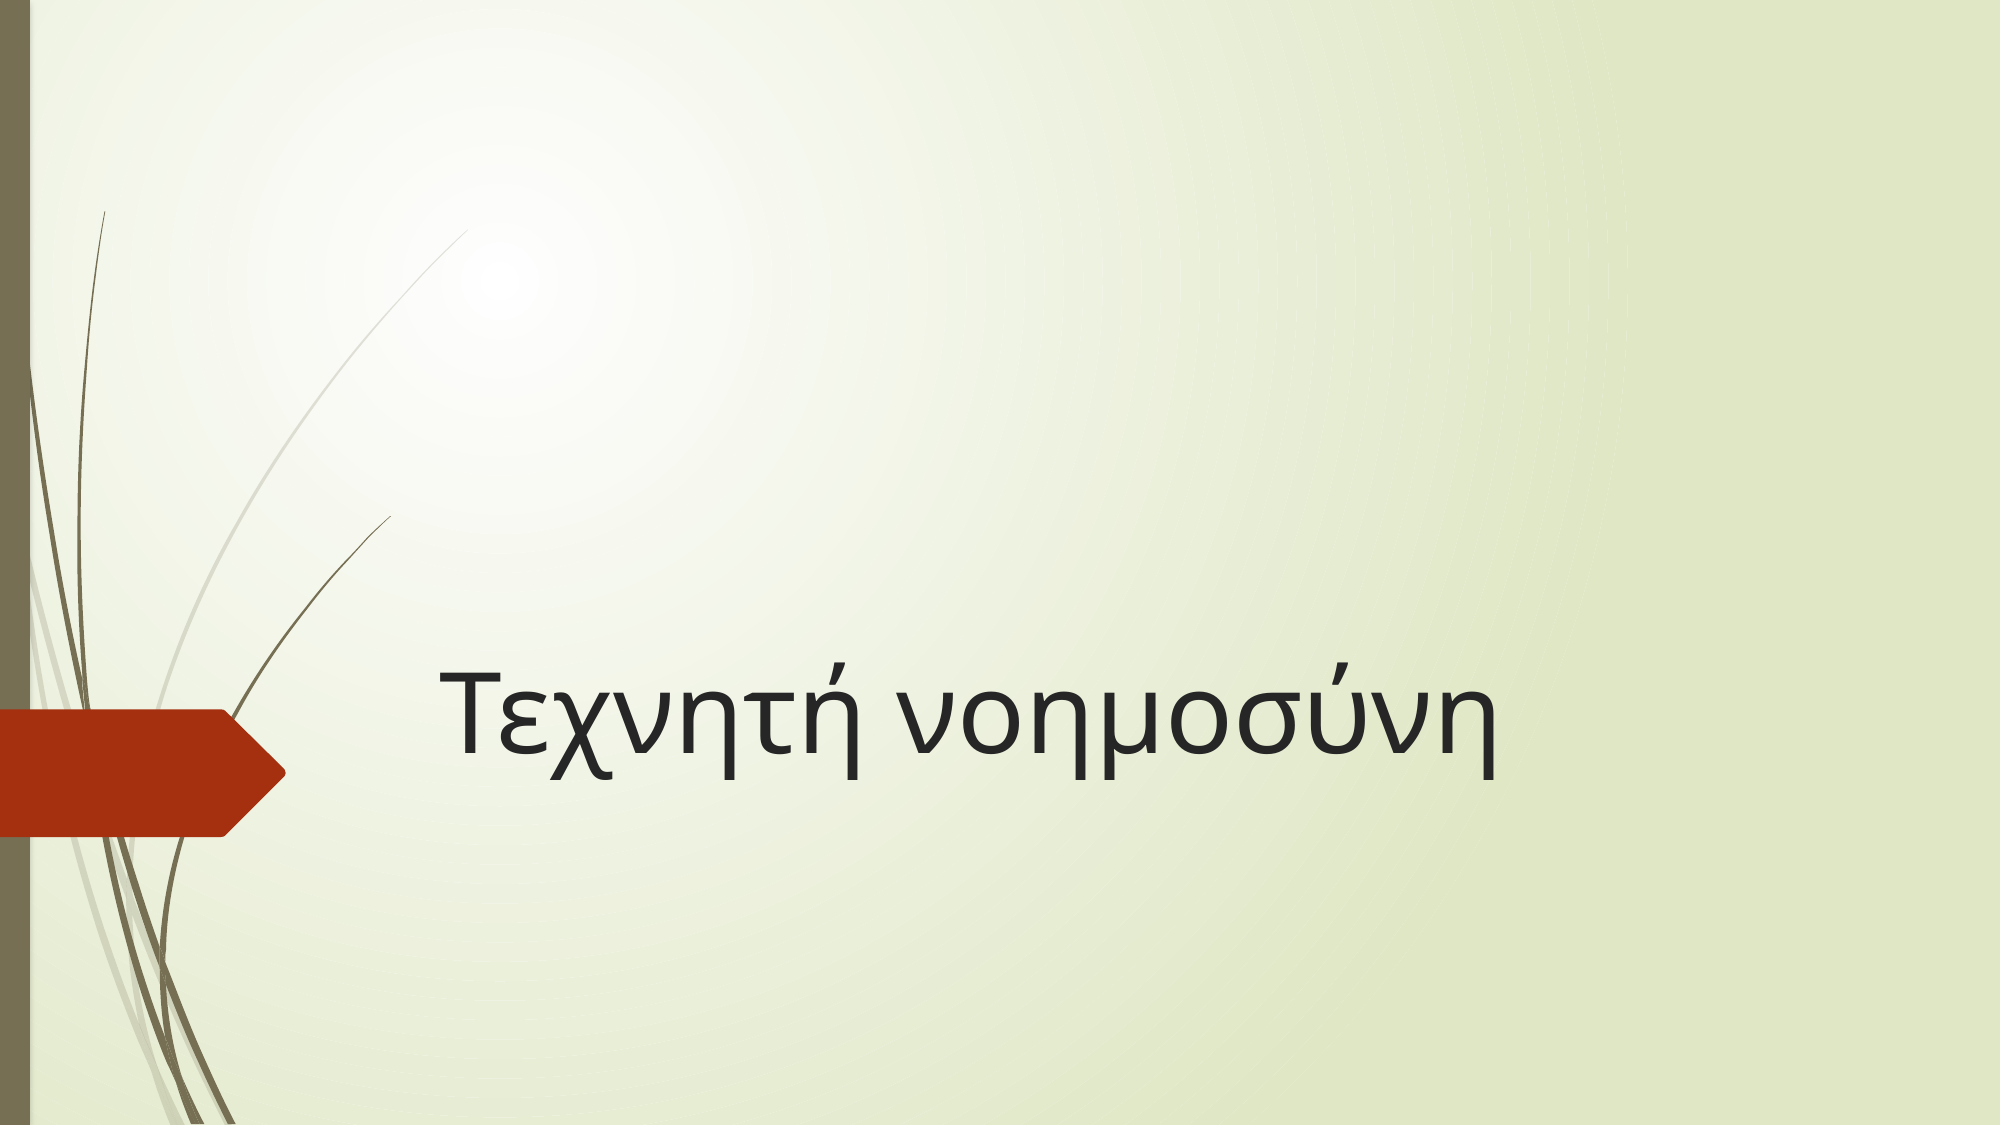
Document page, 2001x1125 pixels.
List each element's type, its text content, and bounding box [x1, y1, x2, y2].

title Τεχνητή νοημοσύνη [424, 412, 1888, 784]
